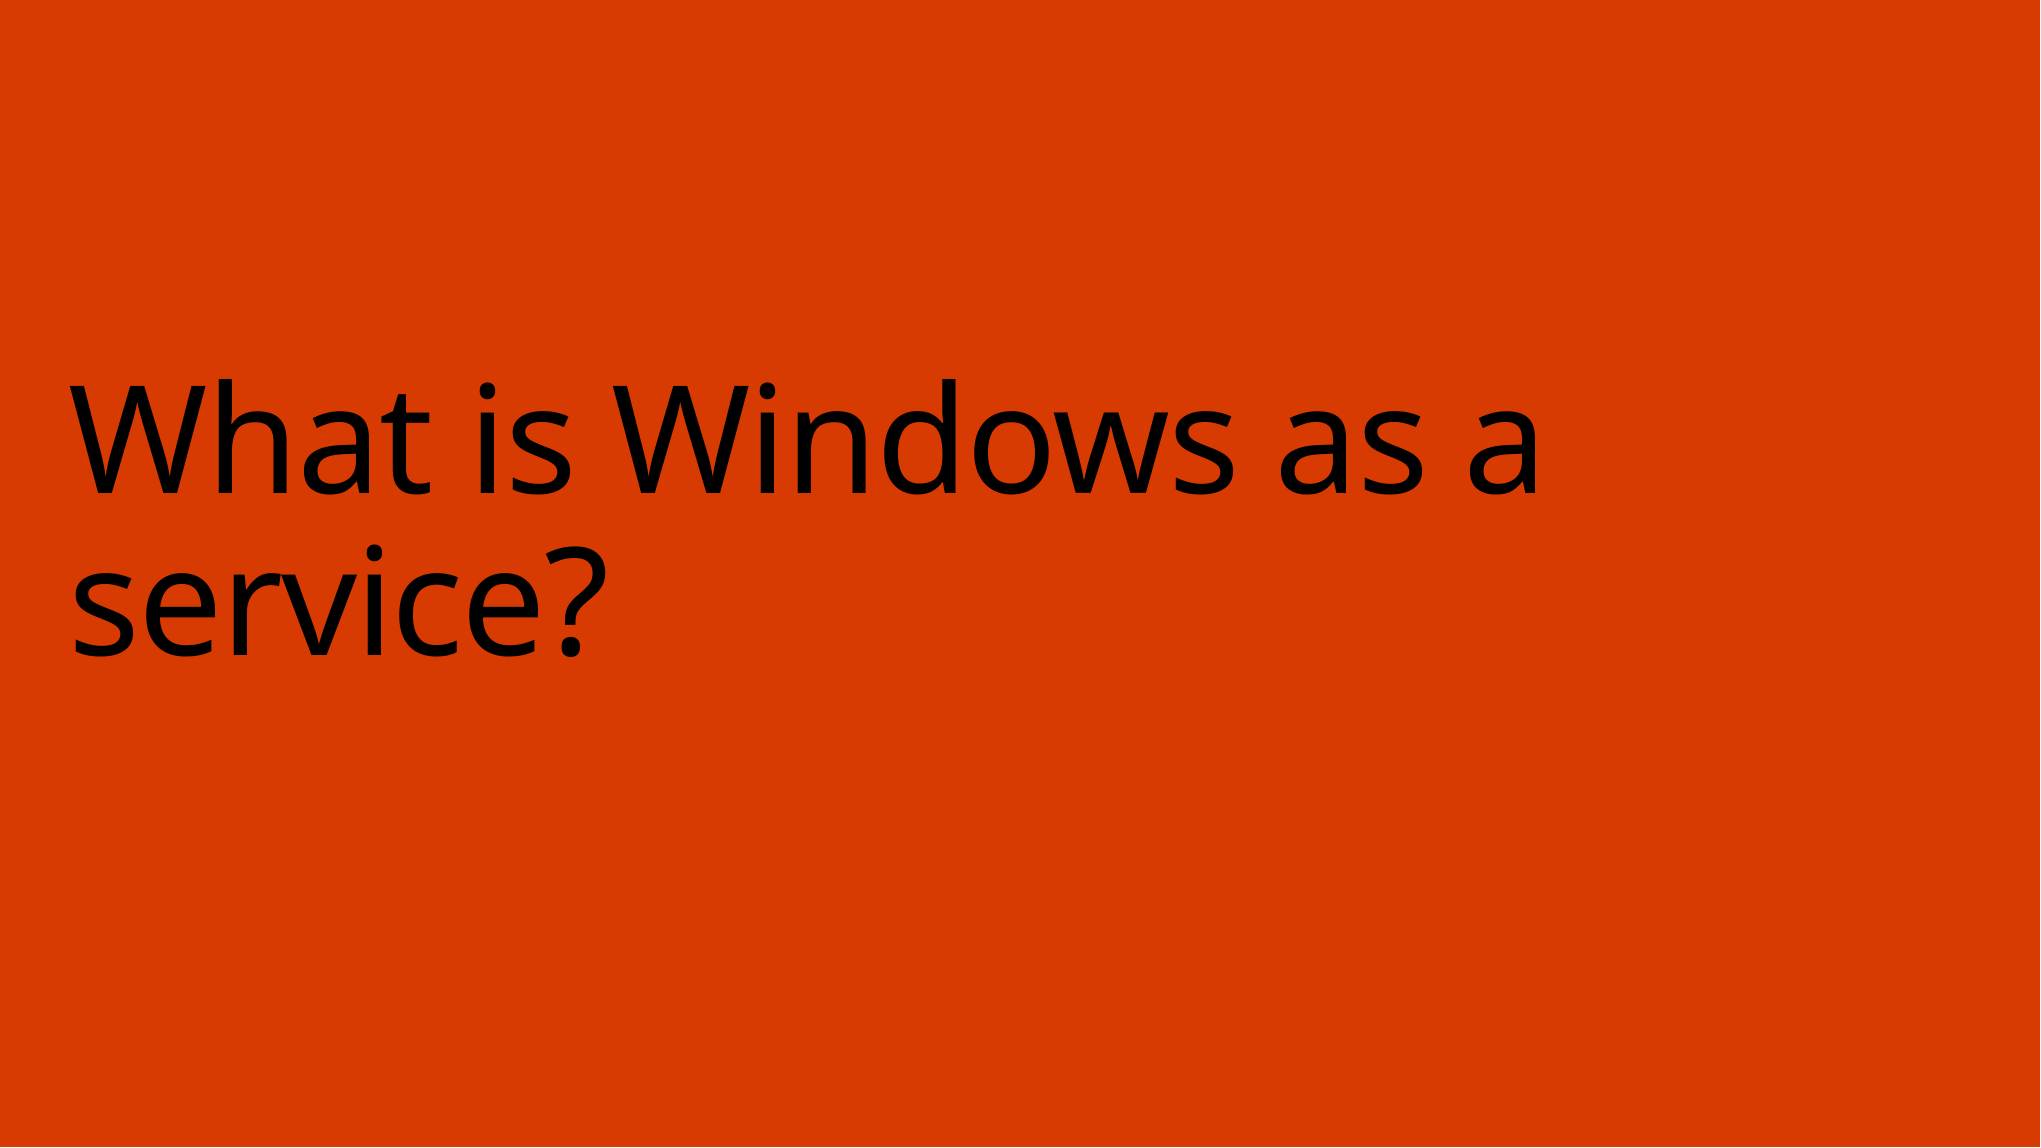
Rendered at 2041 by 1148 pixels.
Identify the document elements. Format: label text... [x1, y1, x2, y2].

title What is Windows as a service? [45, 348, 1996, 543]
